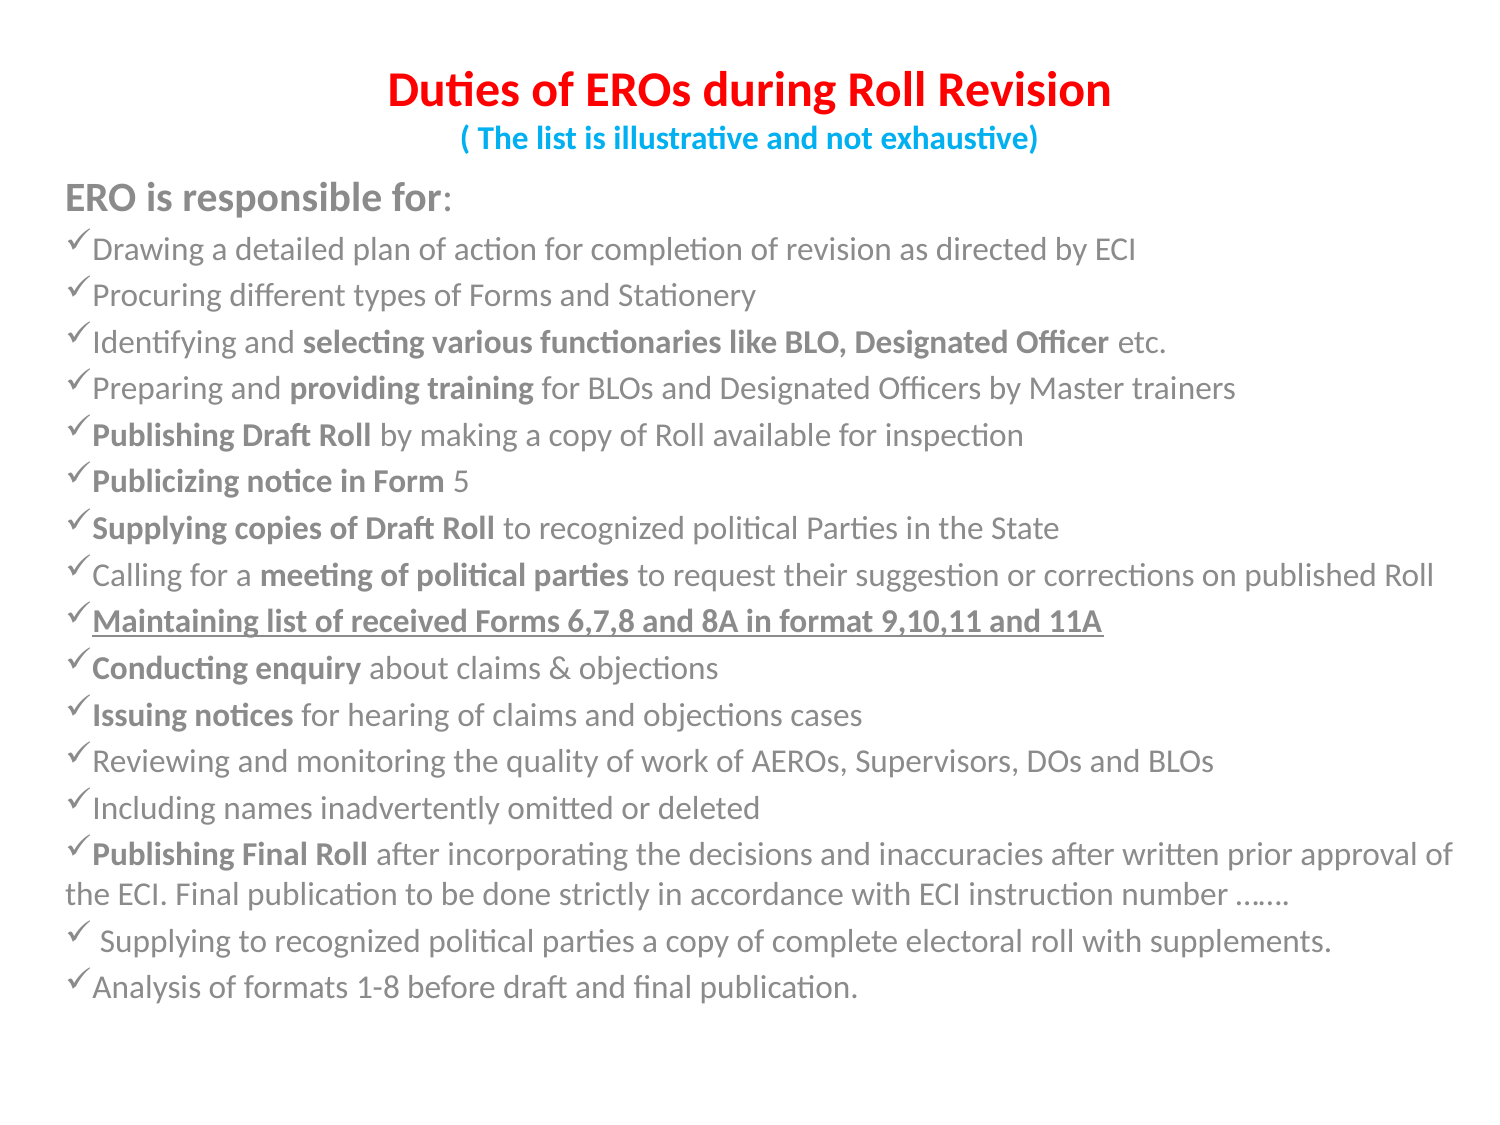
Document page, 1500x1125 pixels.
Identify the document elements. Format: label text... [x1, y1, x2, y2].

subtitle ERO is responsible for: Drawing a detailed plan of action for completion of revision as directed by ECI Procuring different types of Forms and Stationery Identifying and selecting various functionaries like BLO, Designated Officer etc. Preparing and providing training for BLOs and Designated Officers by Master trainers Publishing Draft Roll by making a copy of Roll available for inspection Publicizing notice in Form 5 Supplying copies of Draft Roll to recognized political Parties in the State Calling for a meeting of political parties to request their suggestion or corrections on published Roll Maintaining list of received Forms 6,7,8 and 8A in format 9,10,11 and 11A Conducting enquiry about claims & objections Issuing notices for hearing of claims and objections cases Reviewing and monitoring the quality of work of AEROs, Supervisors, DOs and BLOs Including names inadvertently omitted or deleted Publishing Final Roll after incorporating the decisions and inaccuracies after written prior approval of the ECI. Final publication to be done strictly in accordance with ECI instruction number ……. Supplying to recognized political parties a copy of complete electoral roll with supplements. Analysis of formats 1-8 before draft and final publication. [50, 162, 1500, 1038]
title Duties of EROs during Roll Revision ( The list is illustrative and not exhaustive) [112, 62, 1388, 150]
